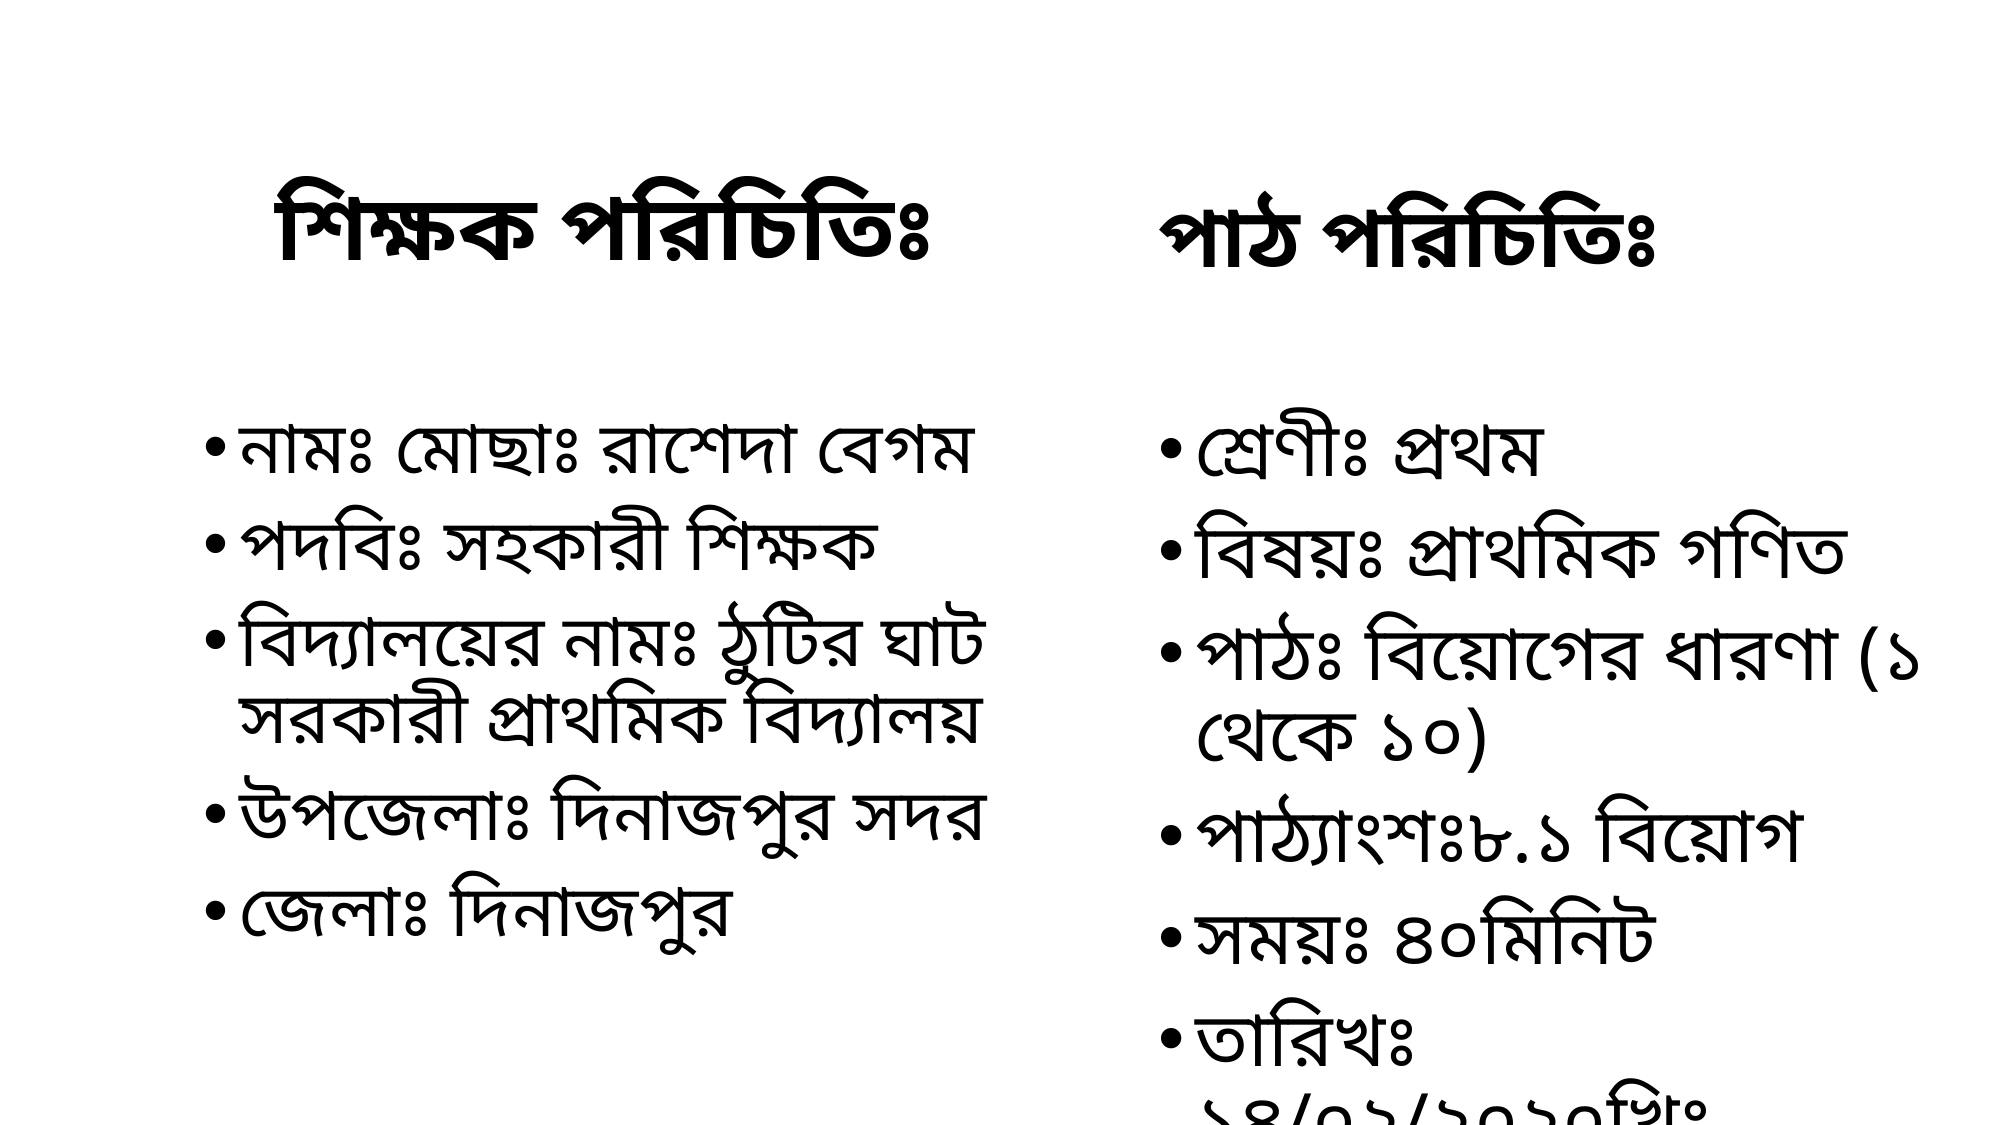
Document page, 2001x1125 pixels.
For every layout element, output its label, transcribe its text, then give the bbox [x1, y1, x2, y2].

list শ্রেণীঃ প্রথম বিষয়ঃ প্রাথমিক গণিত পাঠঃ বিয়োগের ধারণা (১ থেকে ১০) পাঠ্যাংশঃ৮.১ বিয়োগ সময়ঃ ৪০মিনিট তারিখঃ ১৪/০২/২০২০খ্রিঃ [1143, 404, 1948, 1080]
text_box পাঠ পরিচিতিঃ [1143, 162, 1805, 307]
title শিক্ষক পরিচিতিঃ [189, 155, 1005, 307]
list নামঃ মোছাঃ রাশেদা বেগম পদবিঃ সহকারী শিক্ষক বিদ্যালয়ের নামঃ ঠুটির ঘাট সরকারী প্রাথমিক বিদ্যালয় উপজেলাঃ দিনাজপুর সদর জেলাঃ দিনাজপুর [188, 404, 1144, 965]
